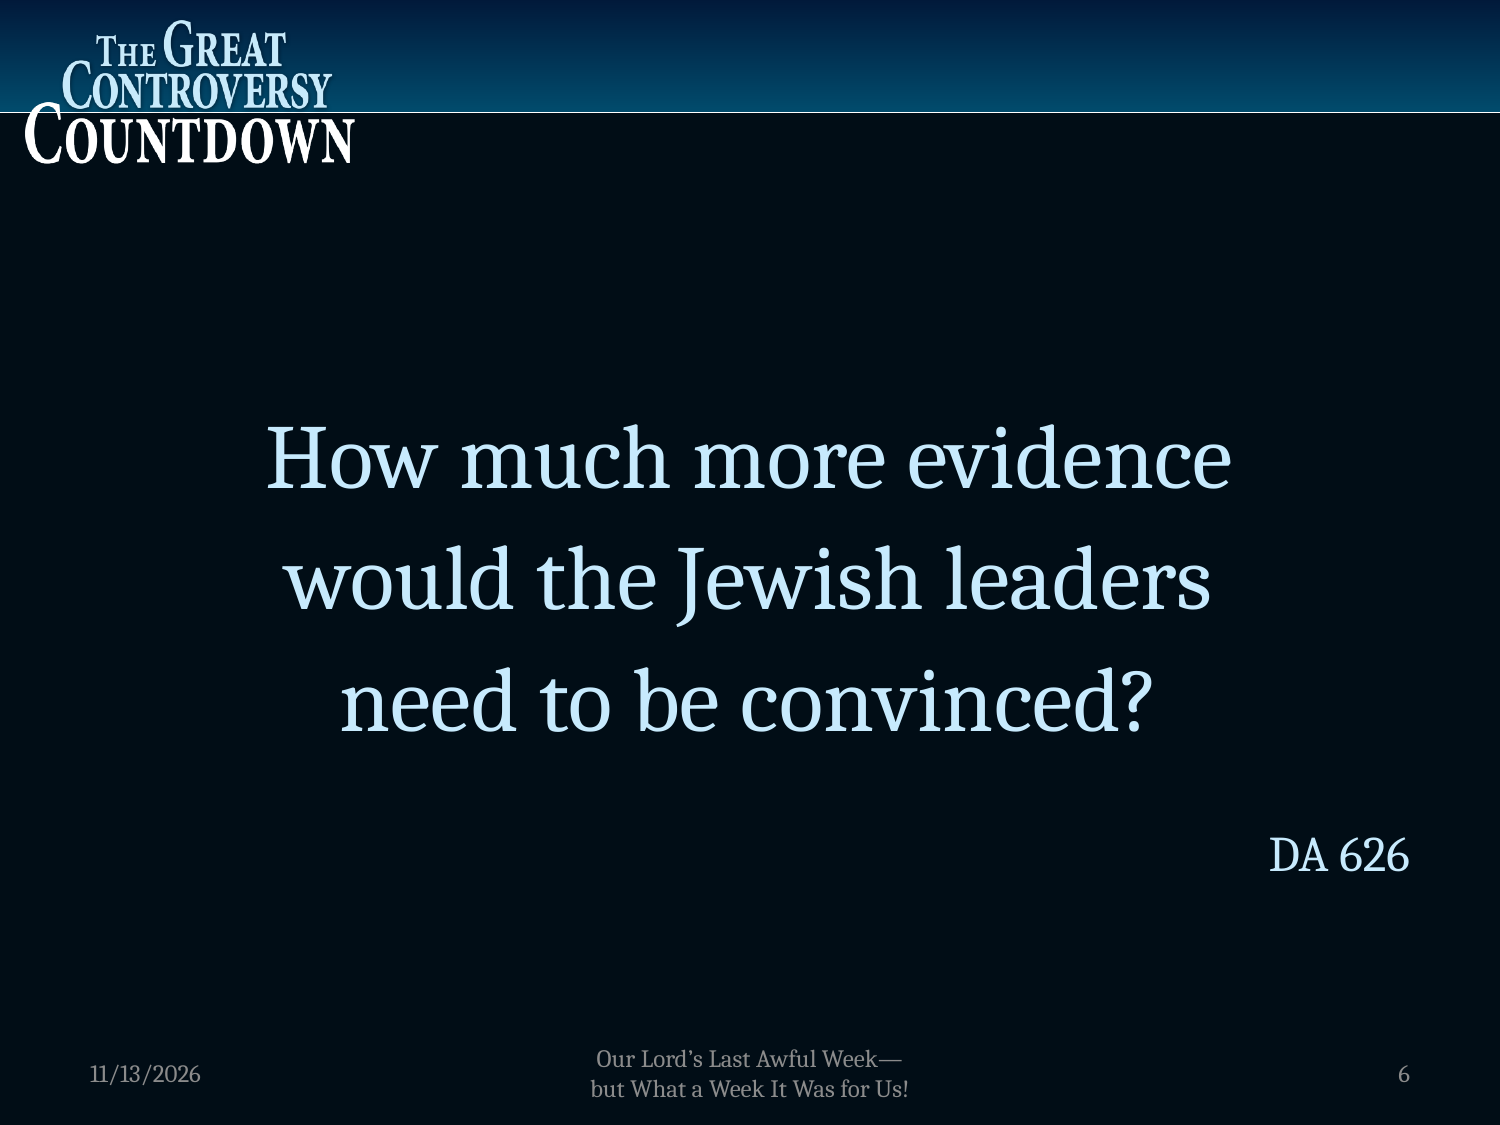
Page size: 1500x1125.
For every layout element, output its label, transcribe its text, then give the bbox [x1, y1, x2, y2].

picture [12, 103, 363, 170]
list How much more evidence would the Jewish leaders need to be convinced? DA 626 [75, 262, 1425, 1005]
picture [12, 9, 363, 108]
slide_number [75, 1042, 425, 1103]
footer Our Lord’s Last Awful Week— but What a Week It Was for Us! [512, 1042, 988, 1103]
slide_number 6 [1074, 1042, 1425, 1103]
